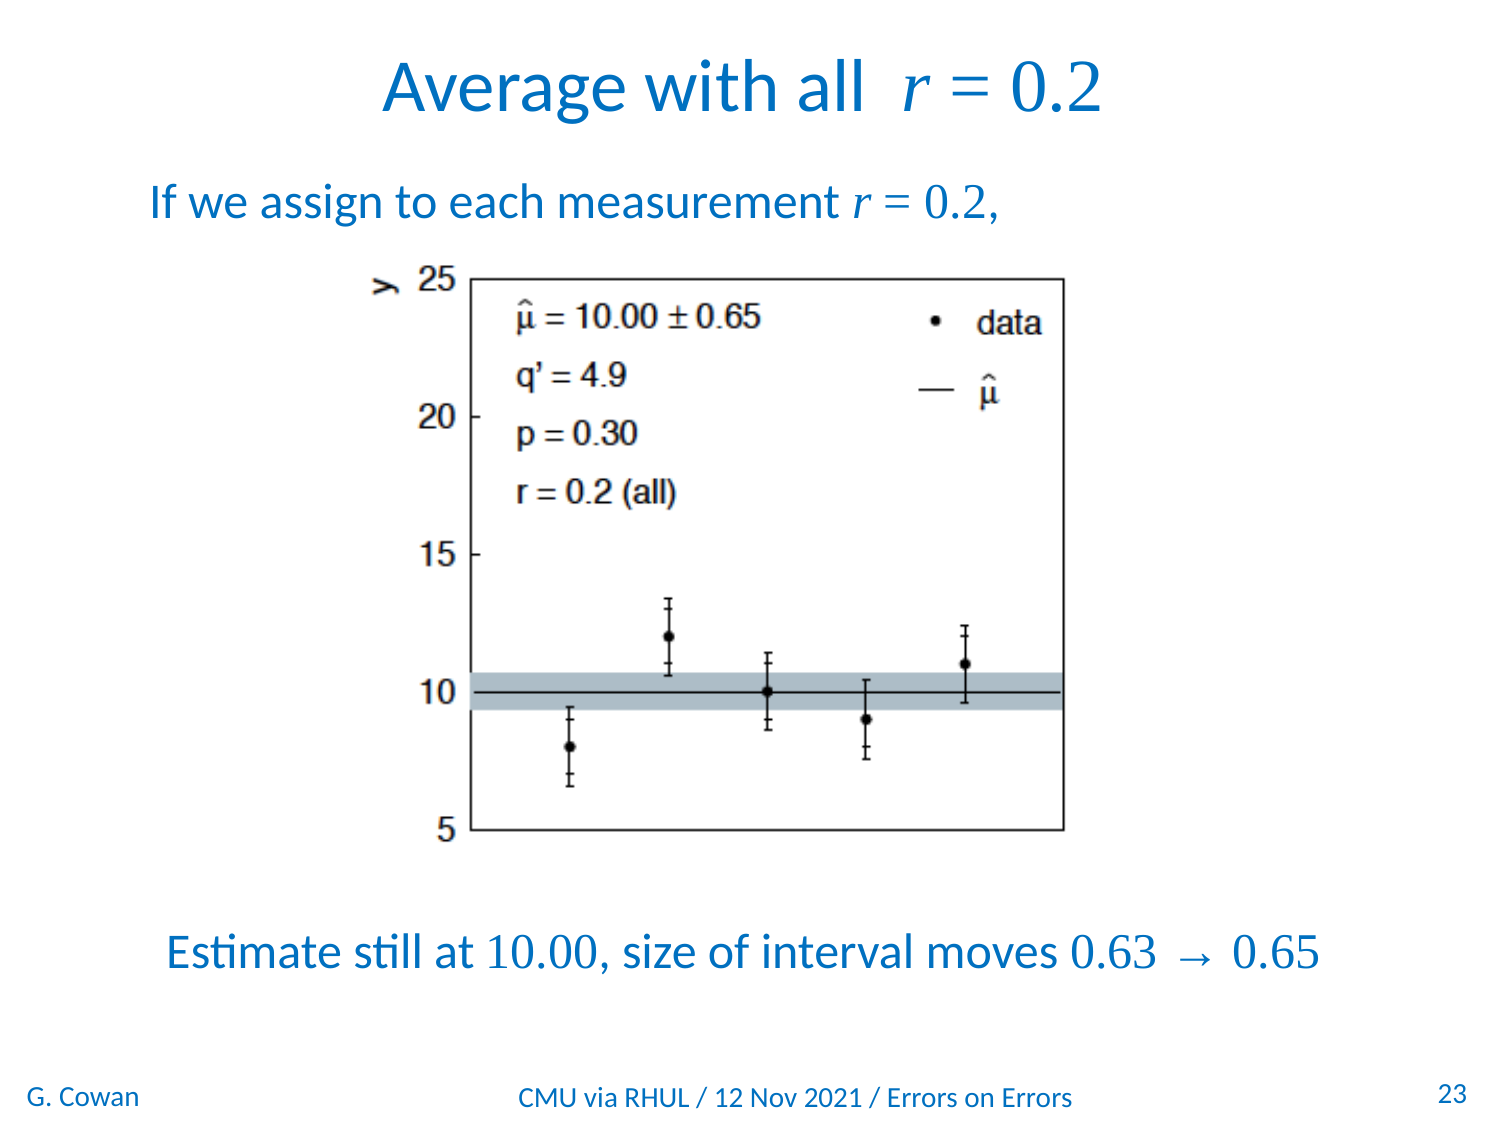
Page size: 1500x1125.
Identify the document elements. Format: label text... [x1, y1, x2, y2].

slide_number G. Cowan [11, 1069, 253, 1114]
slide_number 23 [927, 1066, 1483, 1125]
text_box Average with all r = 0.2 [146, 40, 1340, 123]
footer CMU via RHUL / 12 Nov 2021 / Errors on Errors [312, 1070, 927, 1125]
picture [366, 262, 1084, 863]
text_box If we assign to each measurement r = 0.2, [134, 160, 1026, 236]
text_box Estimate still at 10.00, size of interval moves 0.63 → 0.65 [151, 910, 1335, 986]
